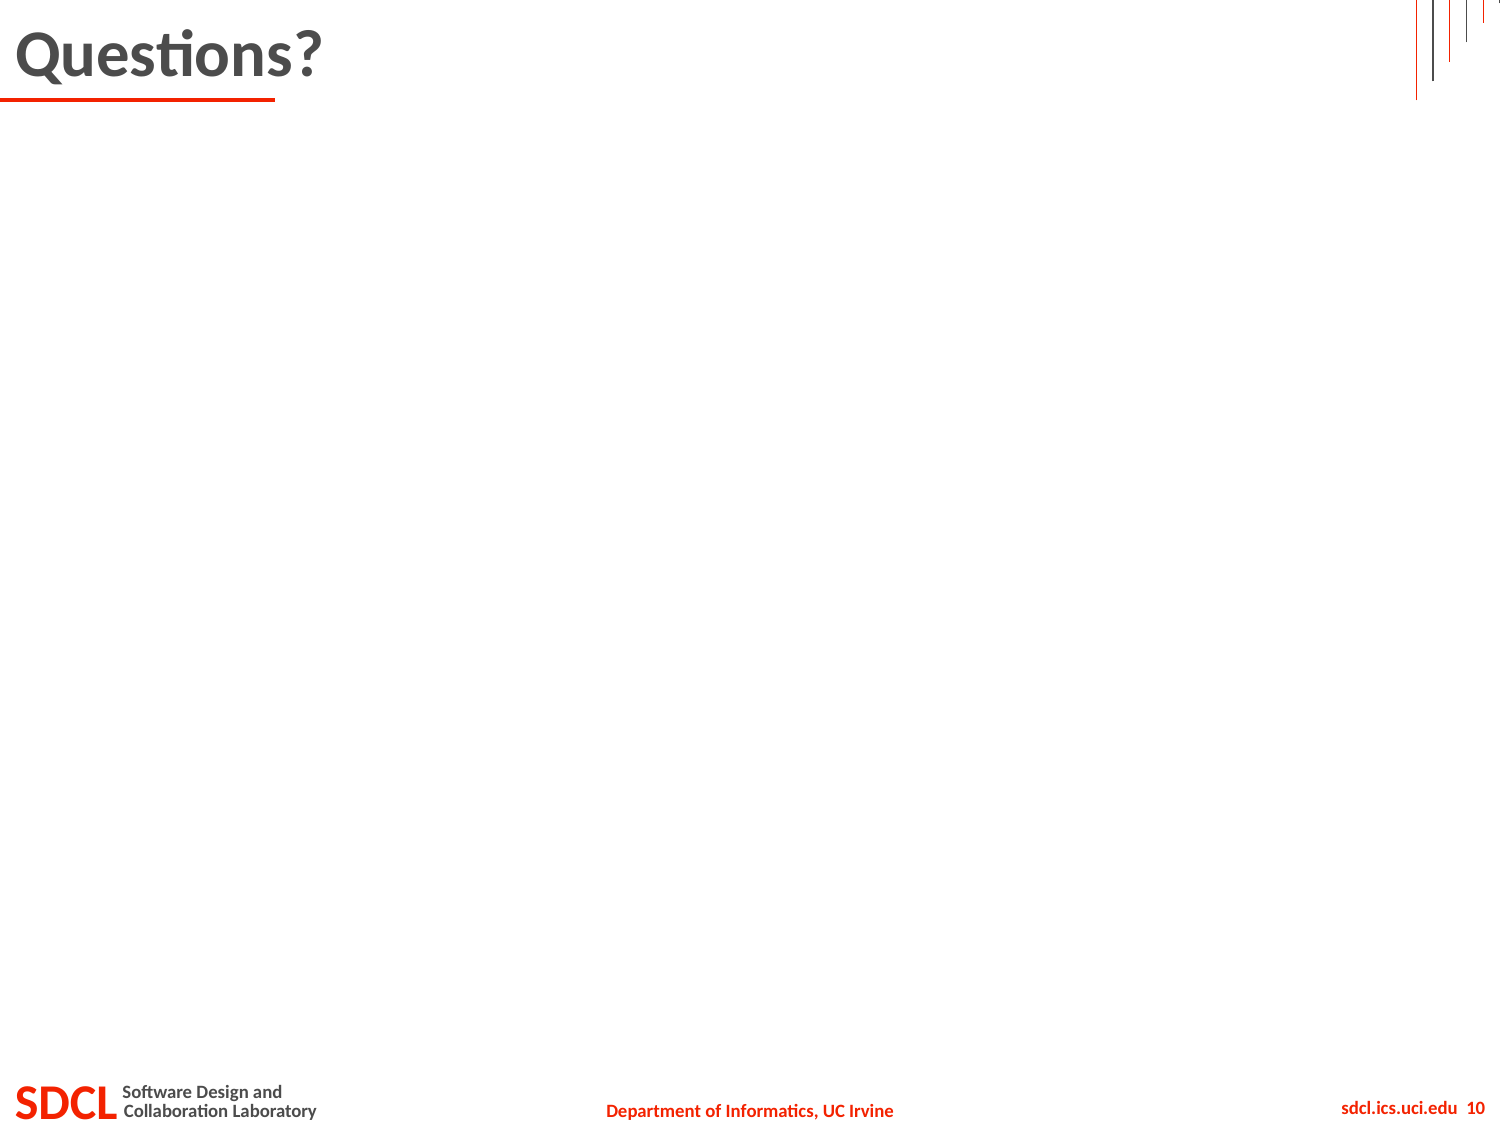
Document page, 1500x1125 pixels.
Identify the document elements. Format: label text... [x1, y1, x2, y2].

title Questions? [0, 0, 1350, 100]
